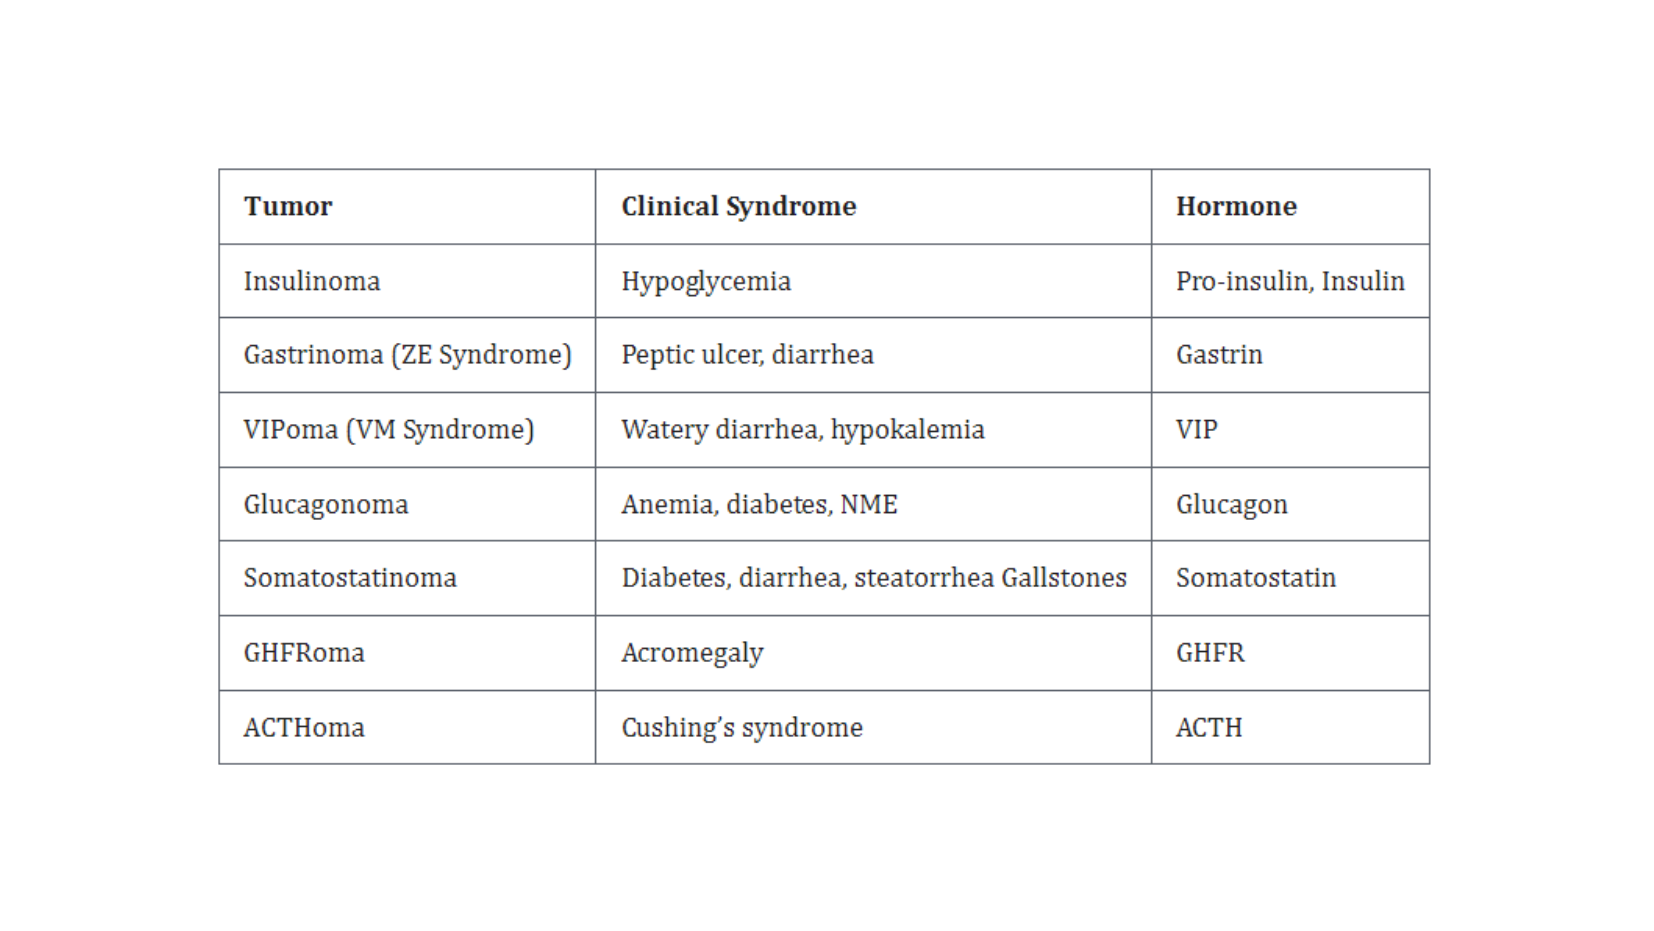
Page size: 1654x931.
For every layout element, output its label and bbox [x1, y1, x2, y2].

picture [203, 150, 1448, 780]
